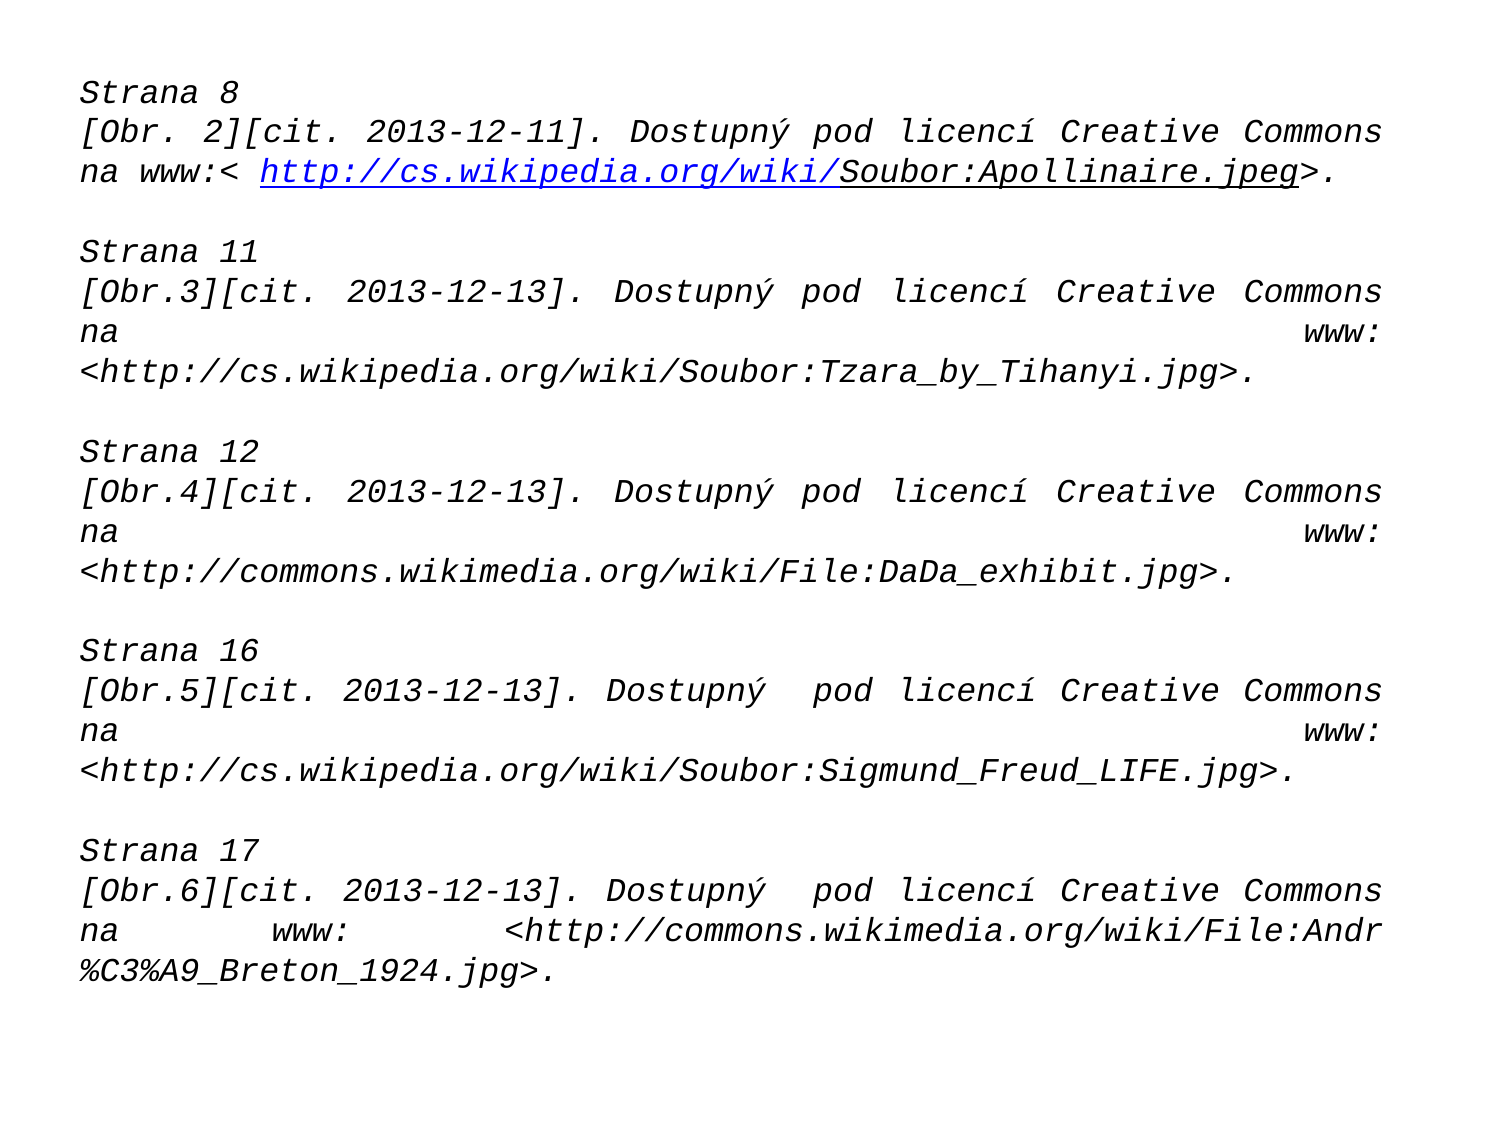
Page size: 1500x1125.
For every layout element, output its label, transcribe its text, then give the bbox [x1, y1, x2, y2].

text_box Strana 8 [Obr. 2][cit. 2013-12-11]. Dostupný pod licencí Creative Commons na www:< http://cs.wikipedia.org/wiki/Soubor:Apollinaire.jpeg>. Strana 11 [Obr.3][cit. 2013-12-13]. Dostupný pod licencí Creative Commons na www: <http://cs.wikipedia.org/wiki/Soubor:Tzara_by_Tihanyi.jpg>. Strana 12 [Obr.4][cit. 2013-12-13]. Dostupný pod licencí Creative Commons na www: <http://commons.wikimedia.org/wiki/File:DaDa_exhibit.jpg>. Strana 16 [Obr.5][cit. 2013-12-13]. Dostupný pod licencí Creative Commons na www: <http://cs.wikipedia.org/wiki/Soubor:Sigmund_Freud_LIFE.jpg>. Strana 17 [Obr.6][cit. 2013-12-13]. Dostupný pod licencí Creative Commons na www: <http://commons.wikimedia.org/wiki/File:Andr%C3%A9_Breton_1924.jpg>. [64, 62, 1400, 996]
